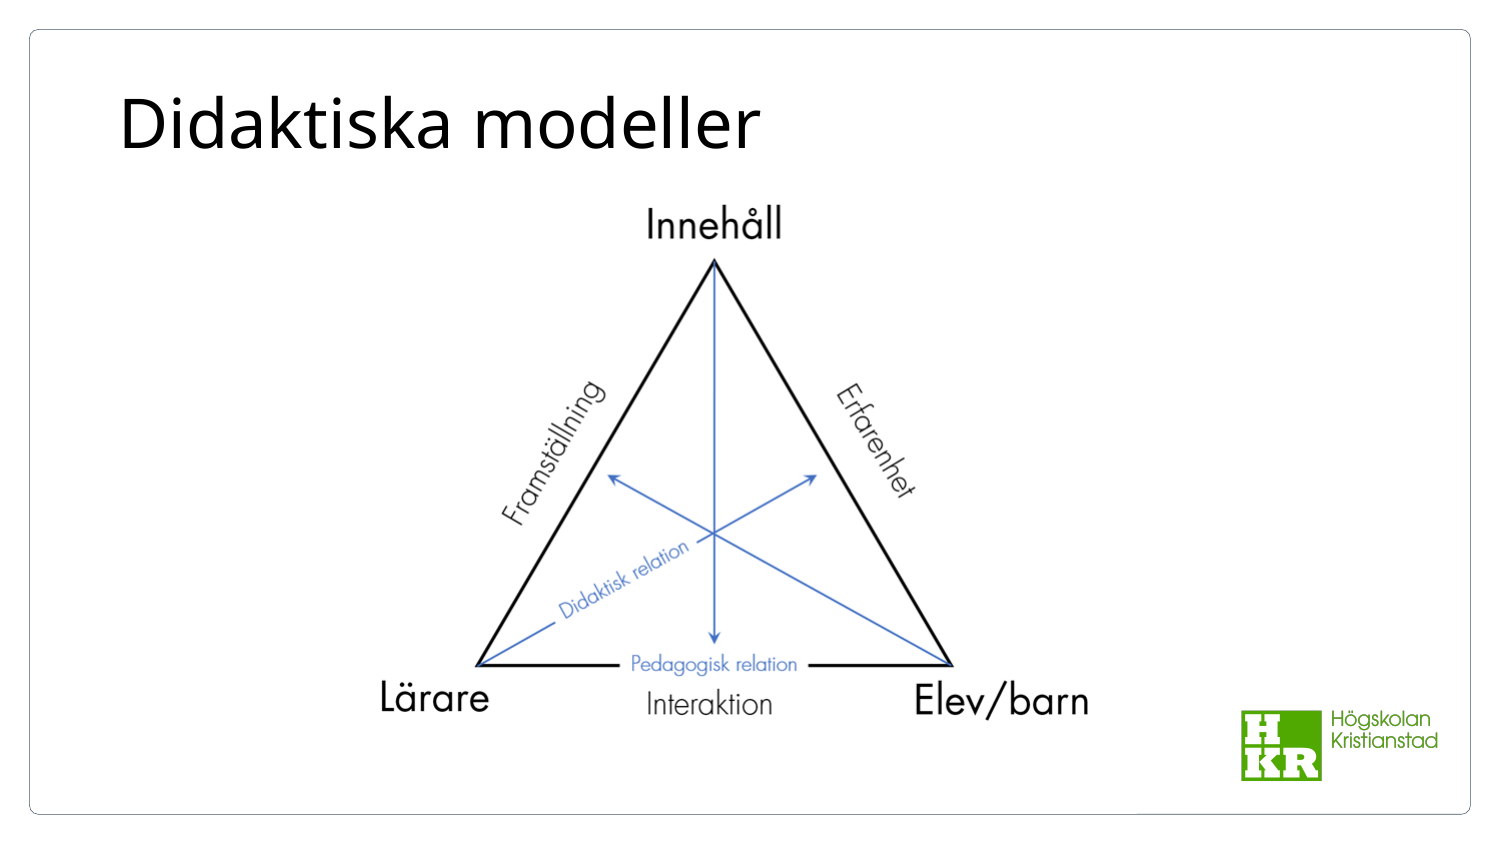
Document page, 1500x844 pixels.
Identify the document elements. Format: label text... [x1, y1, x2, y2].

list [372, 185, 1093, 743]
picture [1238, 707, 1440, 784]
title Didaktiska modeller [103, 44, 1397, 208]
